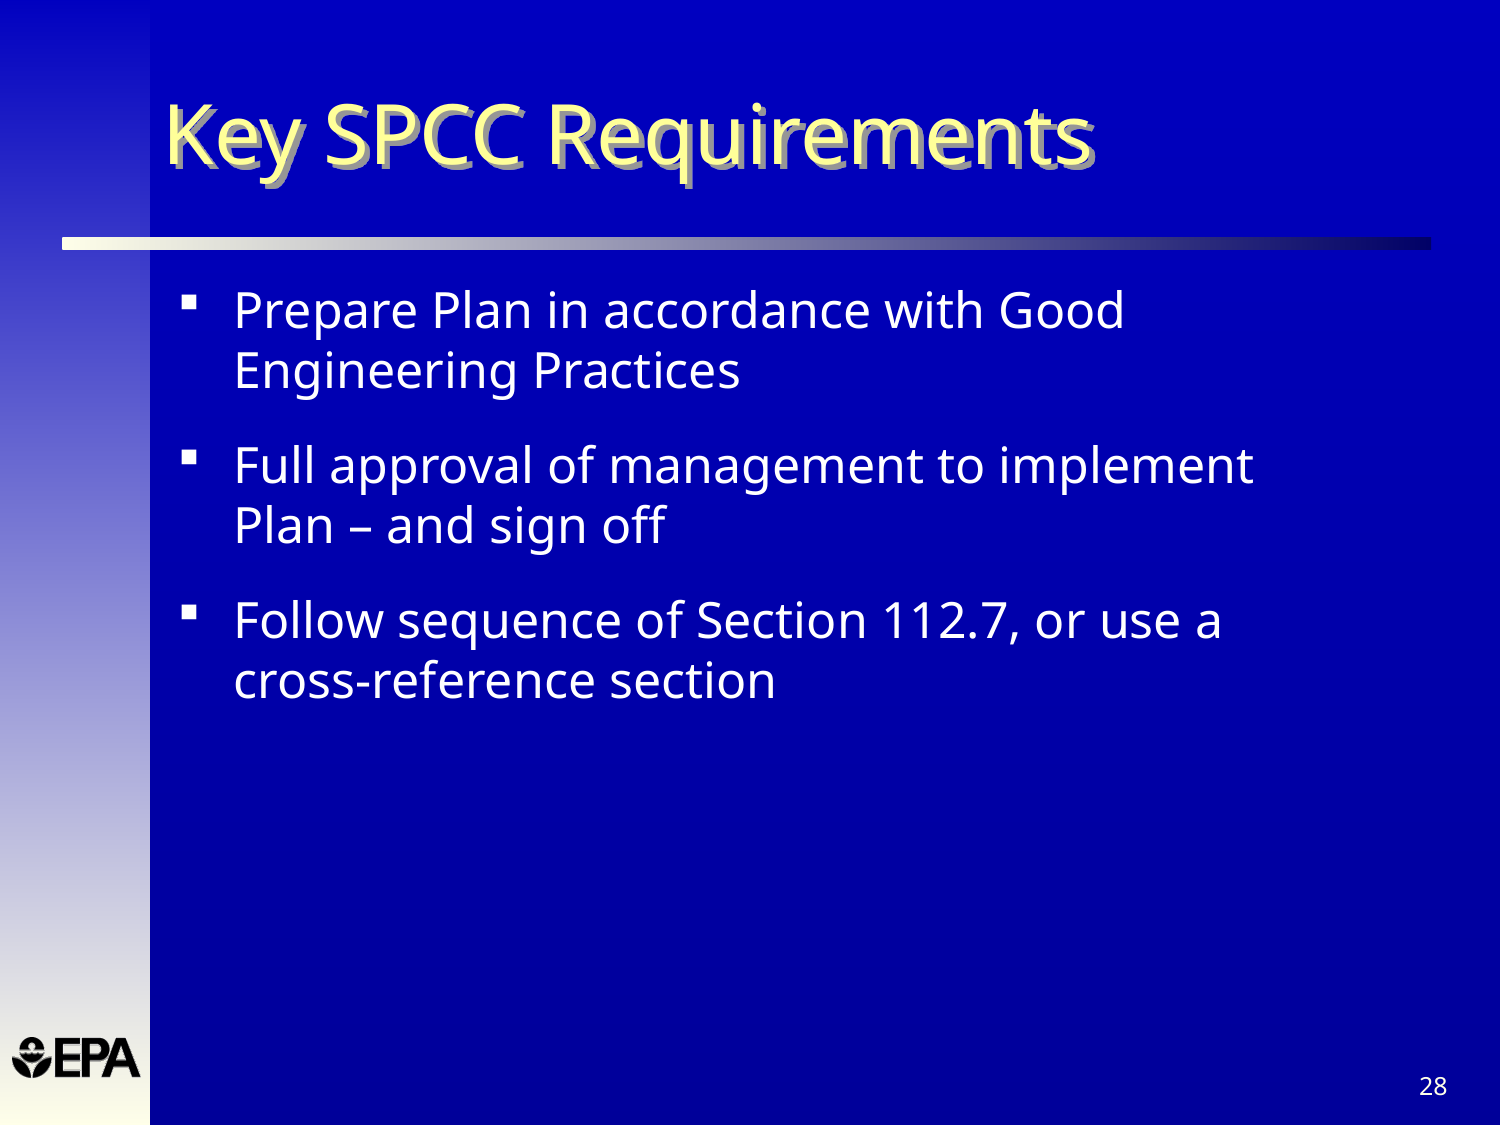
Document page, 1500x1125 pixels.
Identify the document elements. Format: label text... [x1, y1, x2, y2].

list Prepare Plan in accordance with Good Engineering Practices Full approval of management to implement Plan – and sign off Follow sequence of Section 112.7, or use a cross-reference section [162, 270, 1325, 1071]
title Key SPCC Requirements [147, 26, 1500, 236]
picture [12, 1037, 142, 1080]
